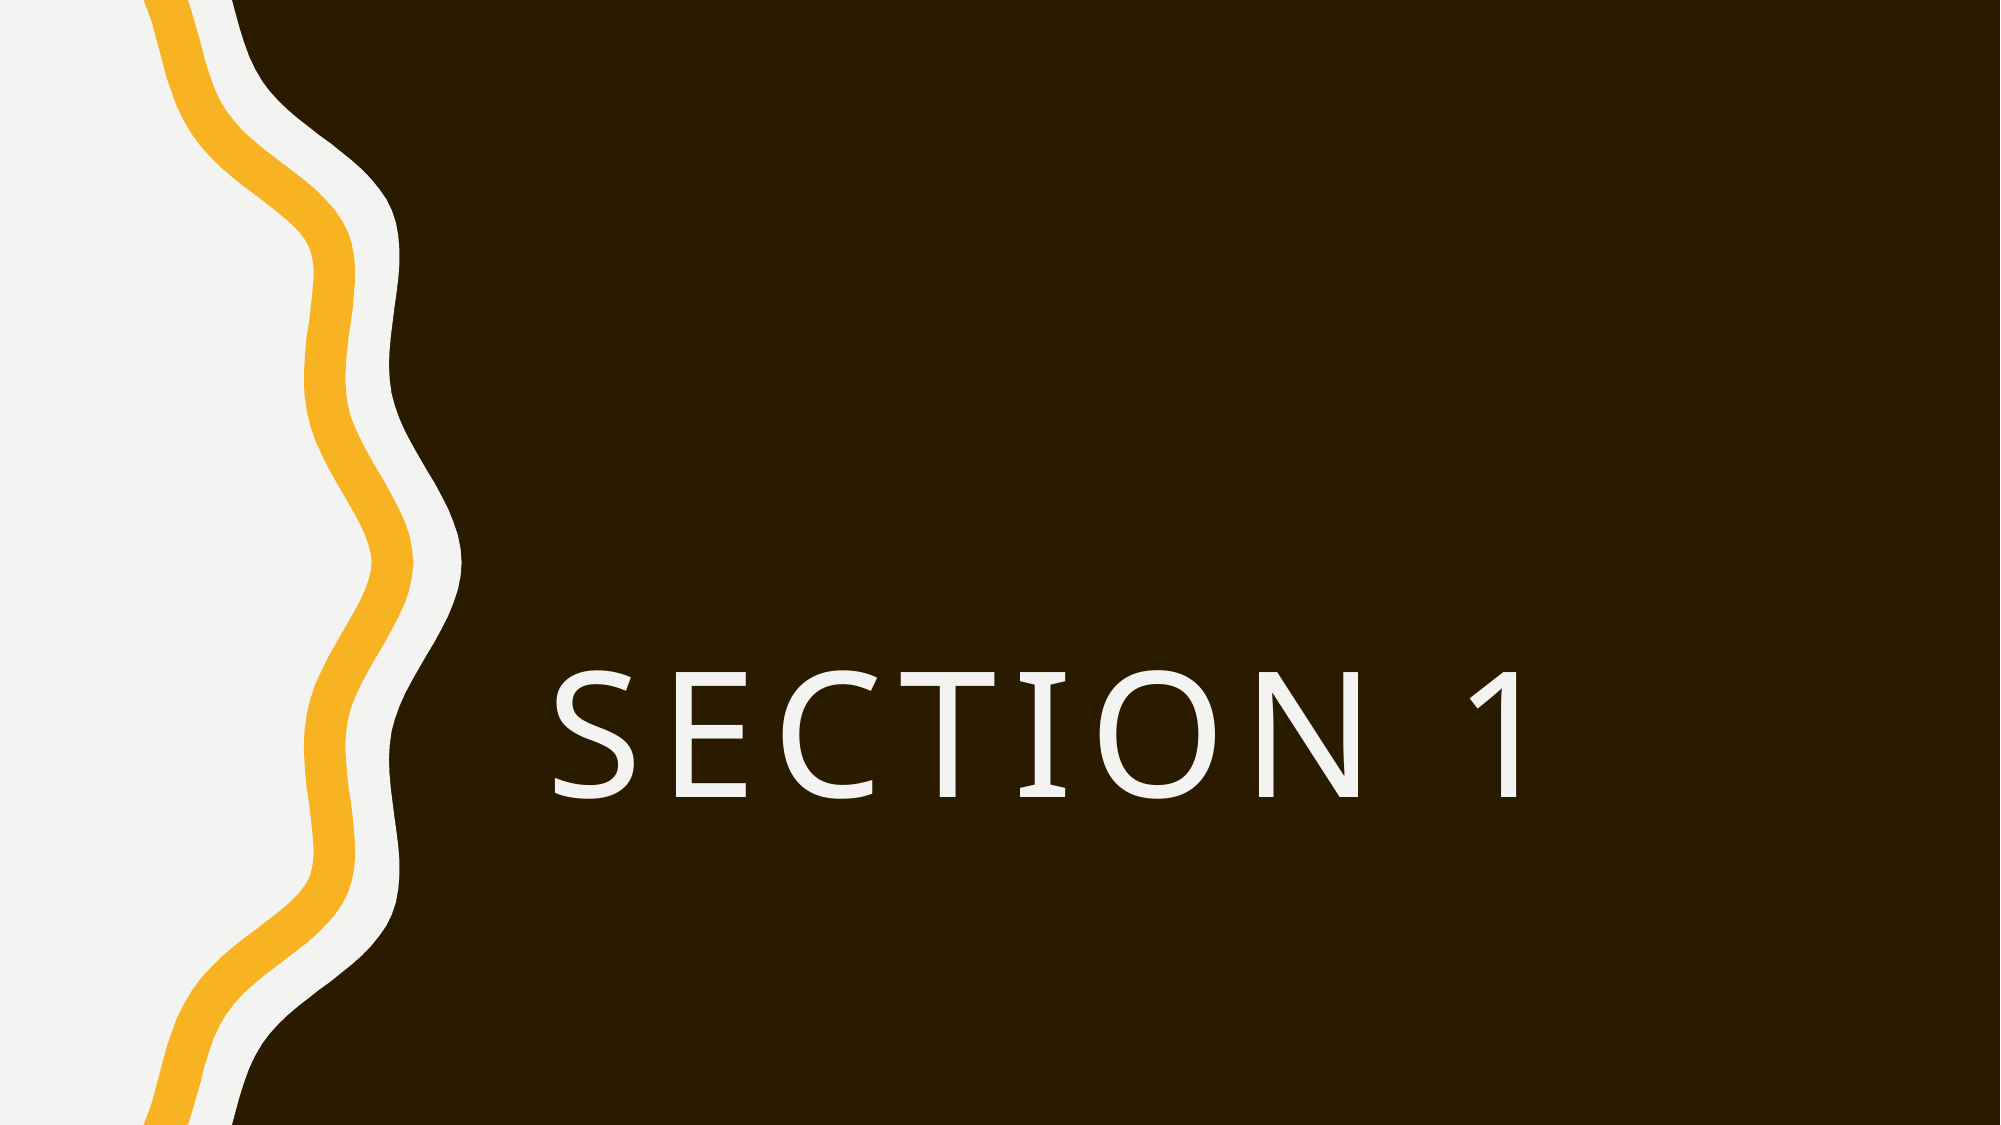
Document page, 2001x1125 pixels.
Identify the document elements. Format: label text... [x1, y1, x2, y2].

title Section 1 [531, 176, 1875, 843]
